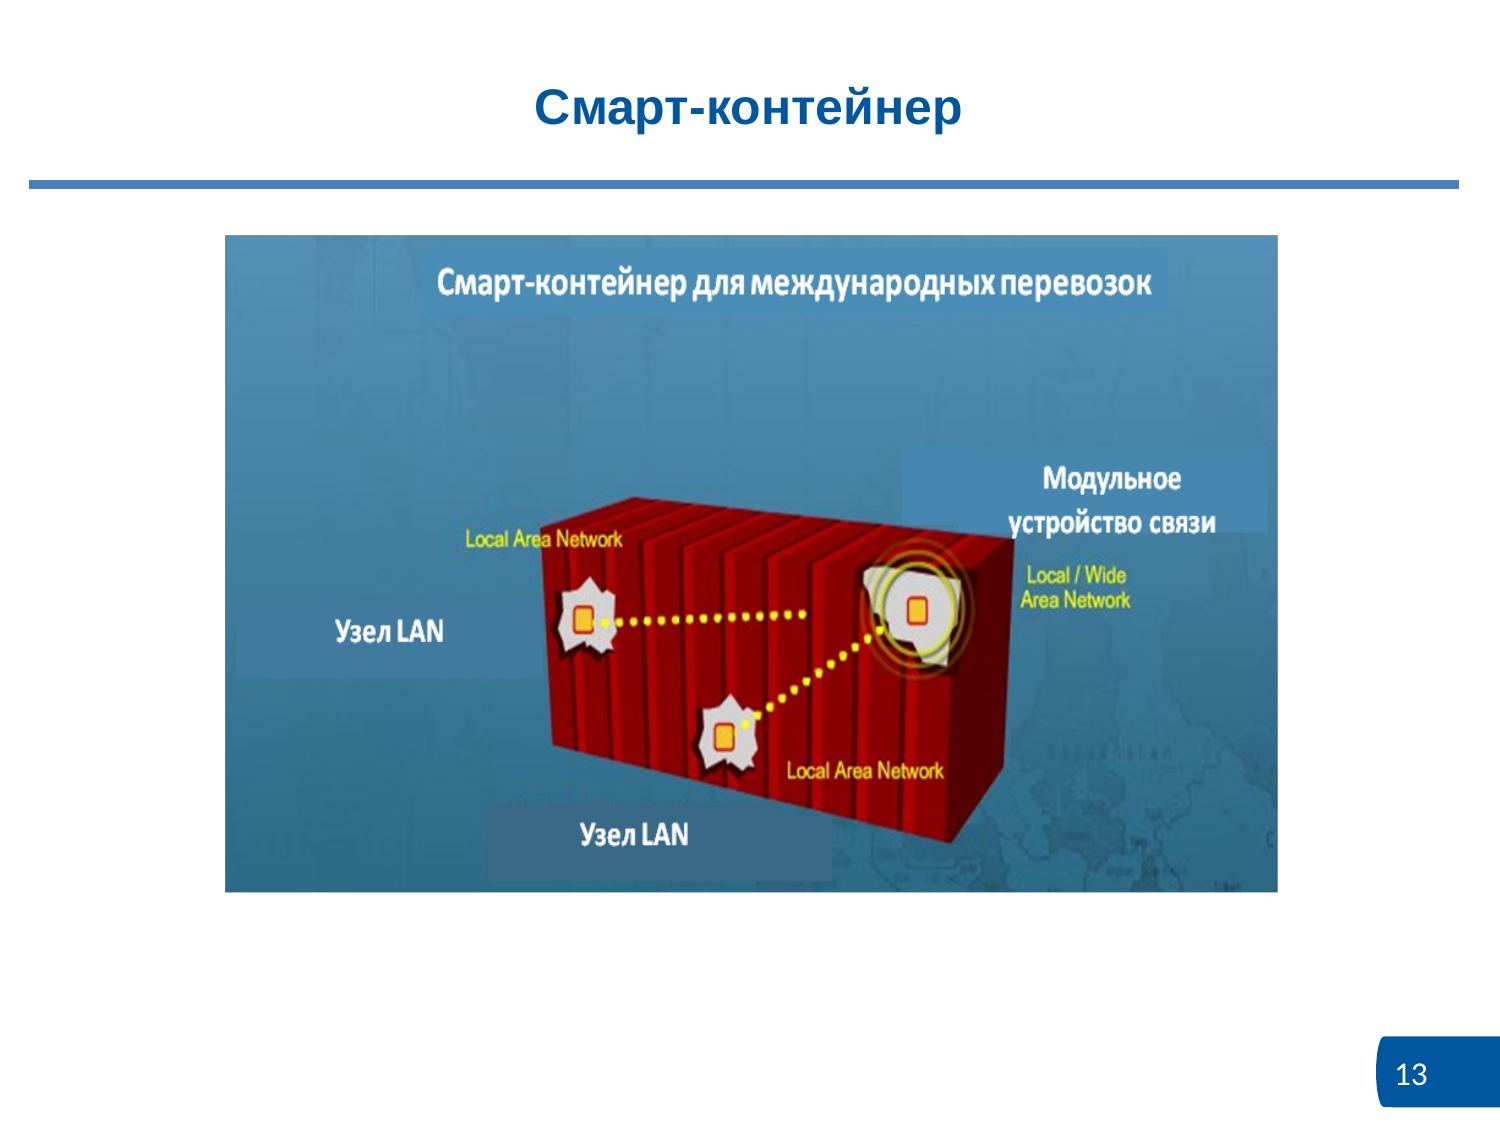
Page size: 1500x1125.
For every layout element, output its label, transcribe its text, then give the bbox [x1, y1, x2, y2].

picture [221, 231, 1279, 894]
text_box Смарт-контейнер [519, 66, 978, 142]
